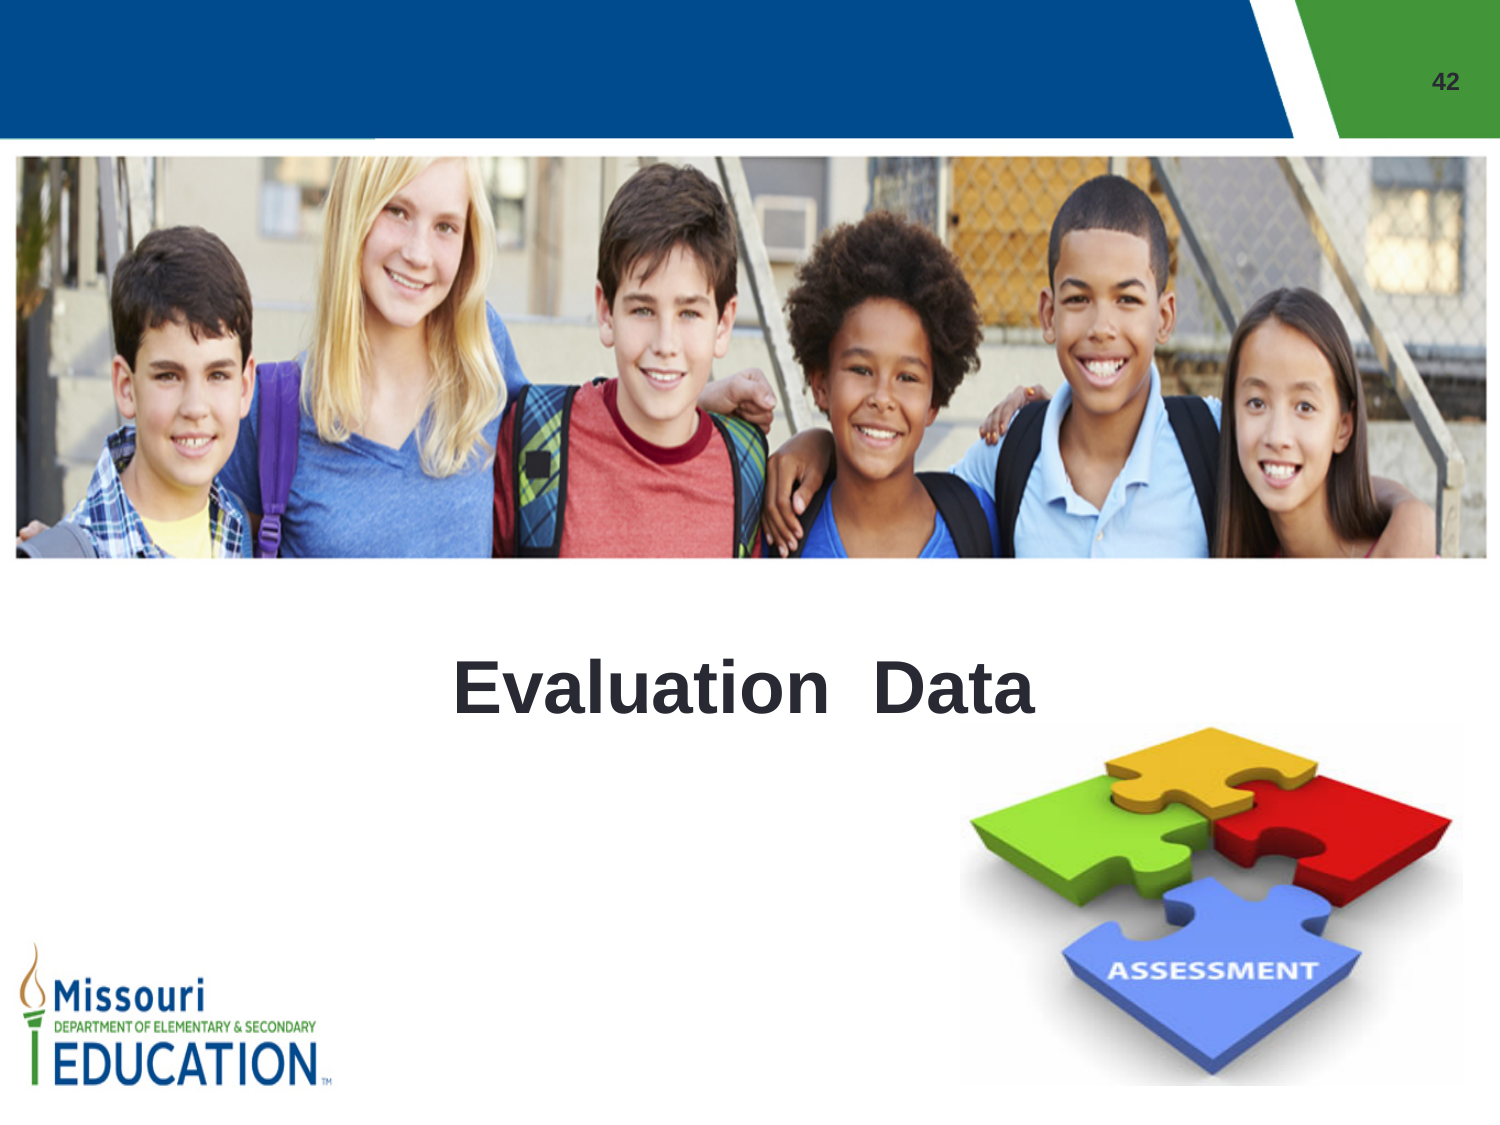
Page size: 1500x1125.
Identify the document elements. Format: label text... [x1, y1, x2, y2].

slide_number 42 [1350, 50, 1475, 110]
picture [0, 0, 1500, 1125]
list Evaluation Data [24, 630, 1463, 737]
